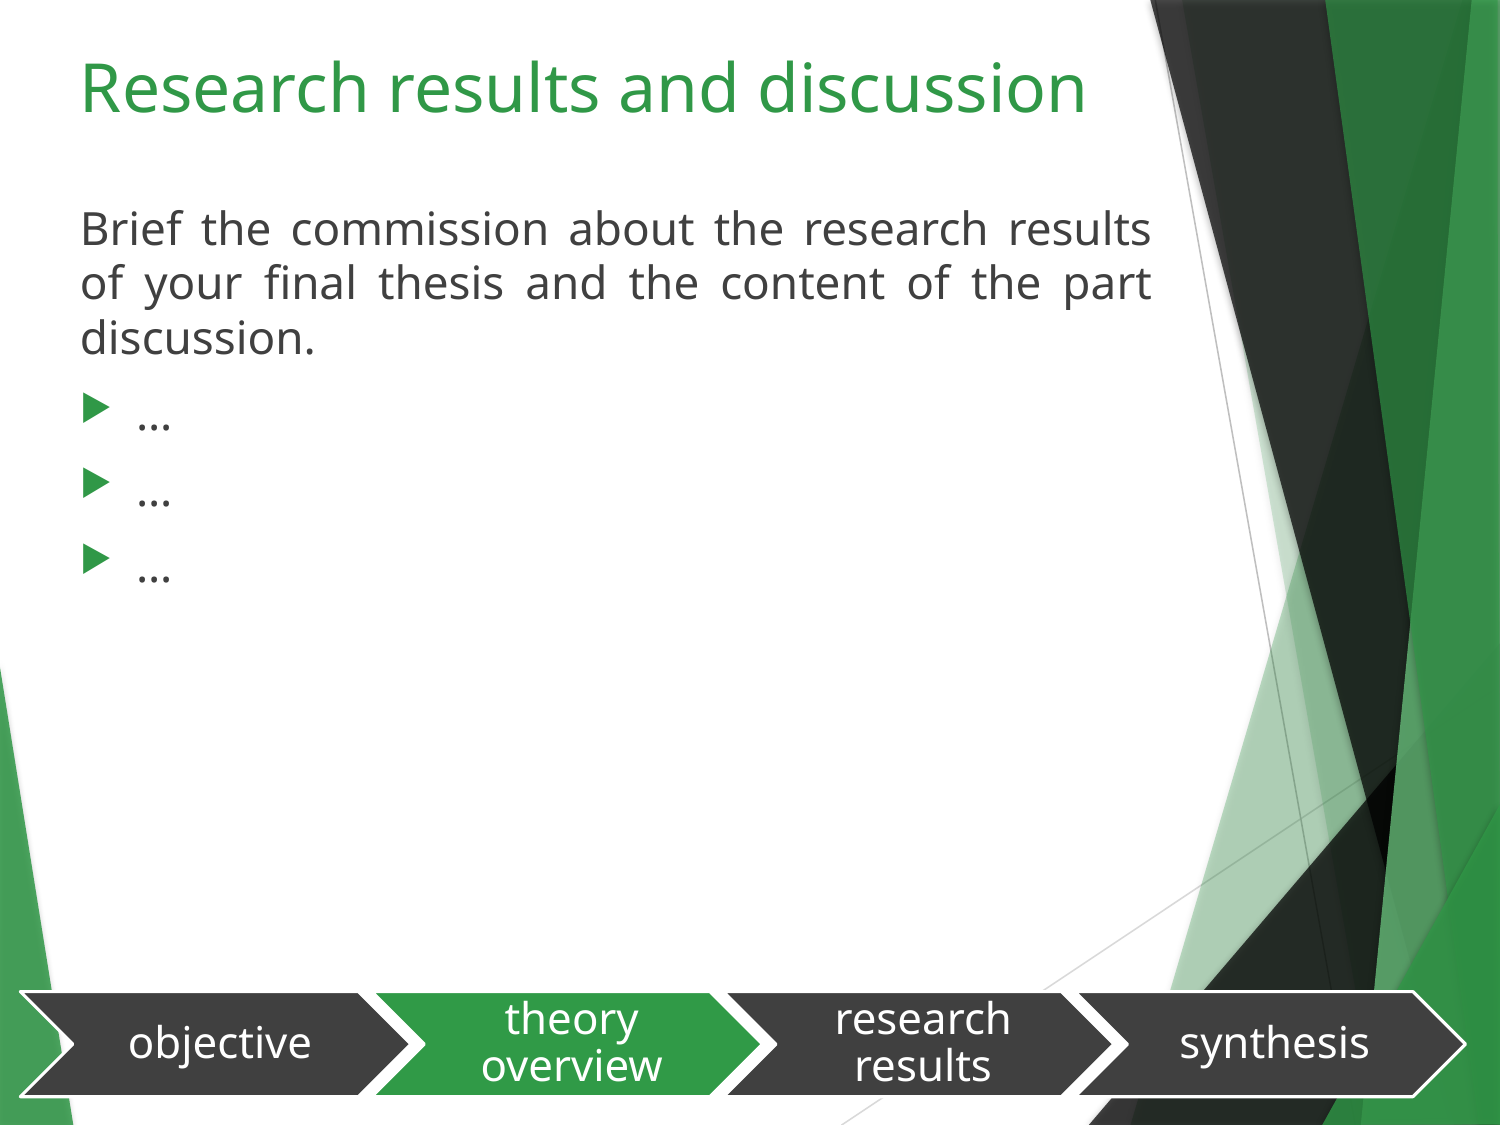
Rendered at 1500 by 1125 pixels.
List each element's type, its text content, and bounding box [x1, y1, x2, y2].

list Brief the commission about the research results of your final thesis and the content of the part discussion. … … … [64, 191, 1168, 930]
title Research results and discussion [64, 28, 1136, 134]
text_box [19, 991, 1467, 1098]
